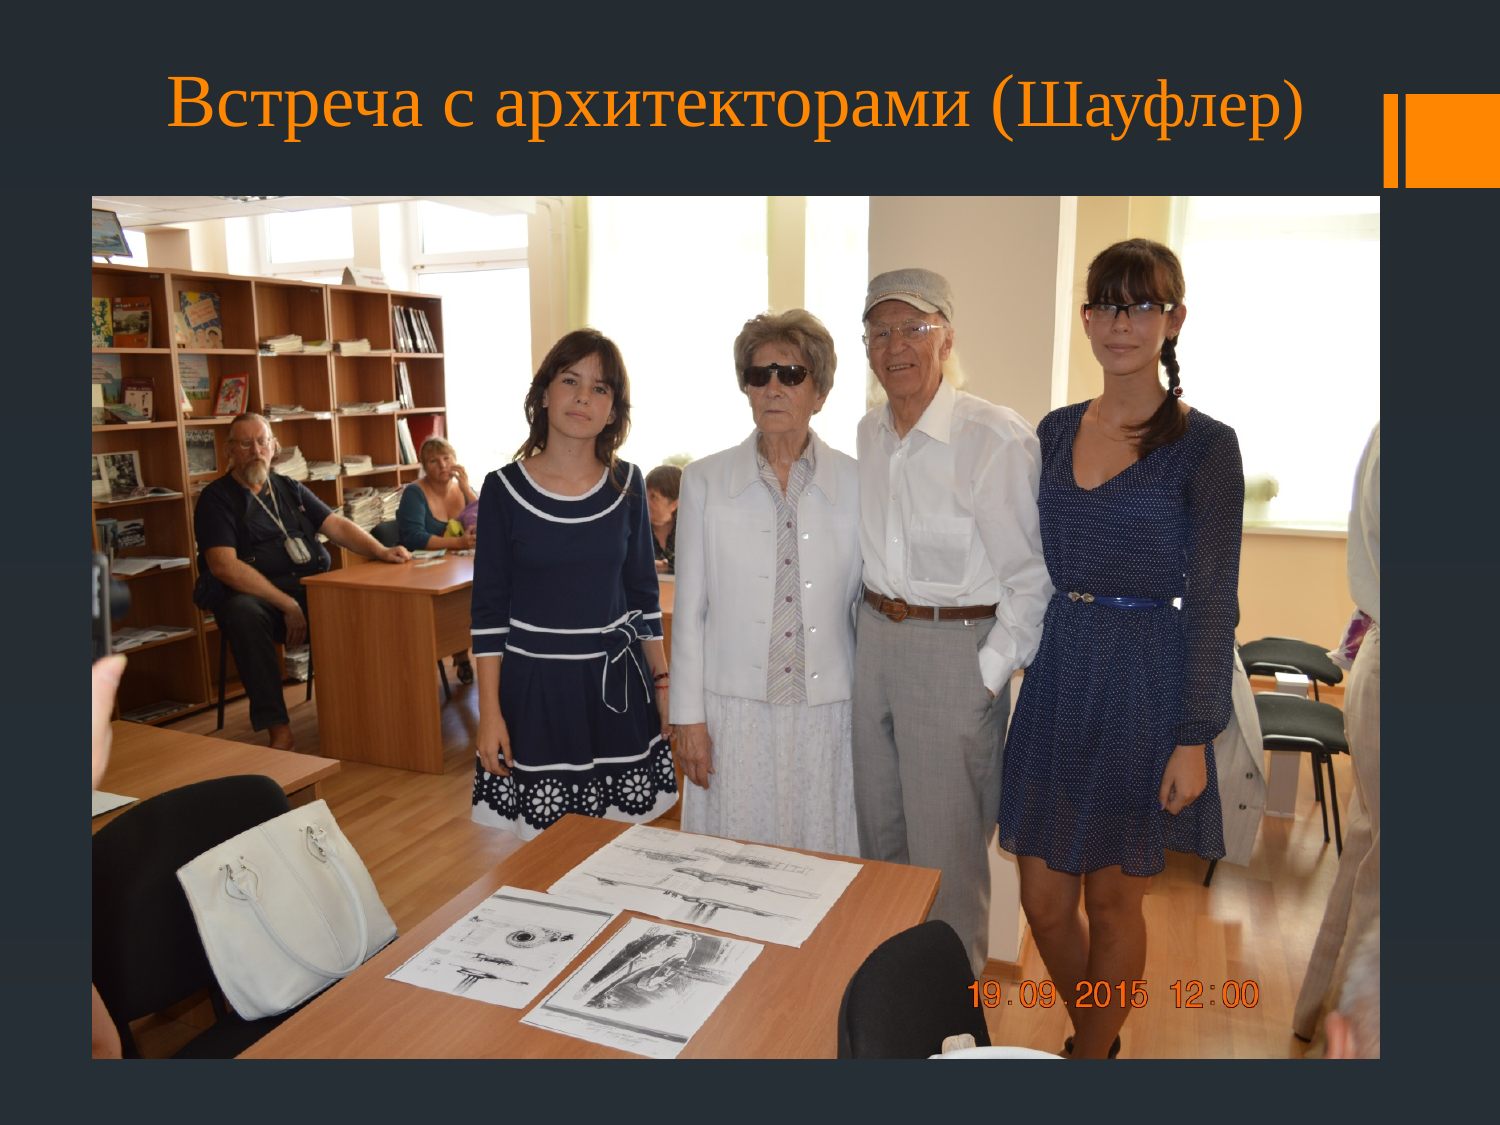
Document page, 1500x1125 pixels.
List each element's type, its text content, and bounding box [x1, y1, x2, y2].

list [91, 195, 1380, 1060]
title Встреча с архитекторами (Шауфлер) [135, 0, 1336, 150]
